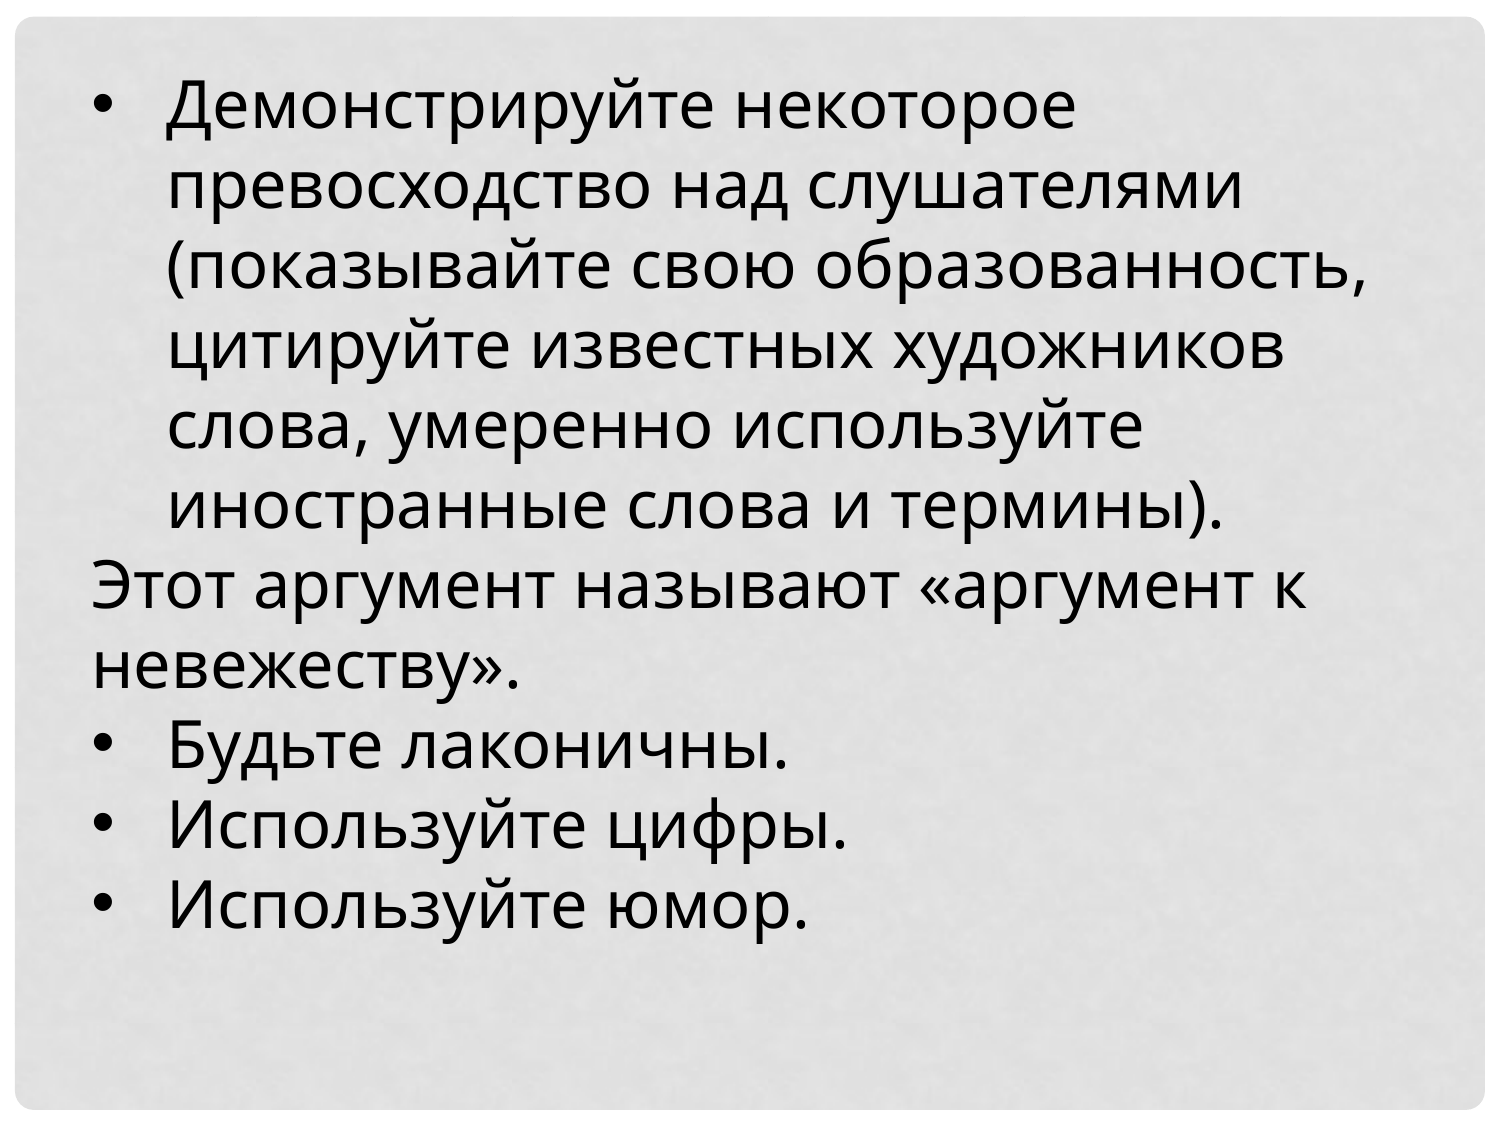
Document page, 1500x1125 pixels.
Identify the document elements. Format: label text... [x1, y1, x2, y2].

text_box Демонстрируйте некоторое превосходство над слушателями (показывайте свою образованность, цитируйте известных художников слова, умеренно используйте иностранные слова и термины). Этот аргумент называют «аргумент к невежеству». Будьте лаконичны. Используйте цифры. Используйте юмор. [76, 54, 1459, 949]
